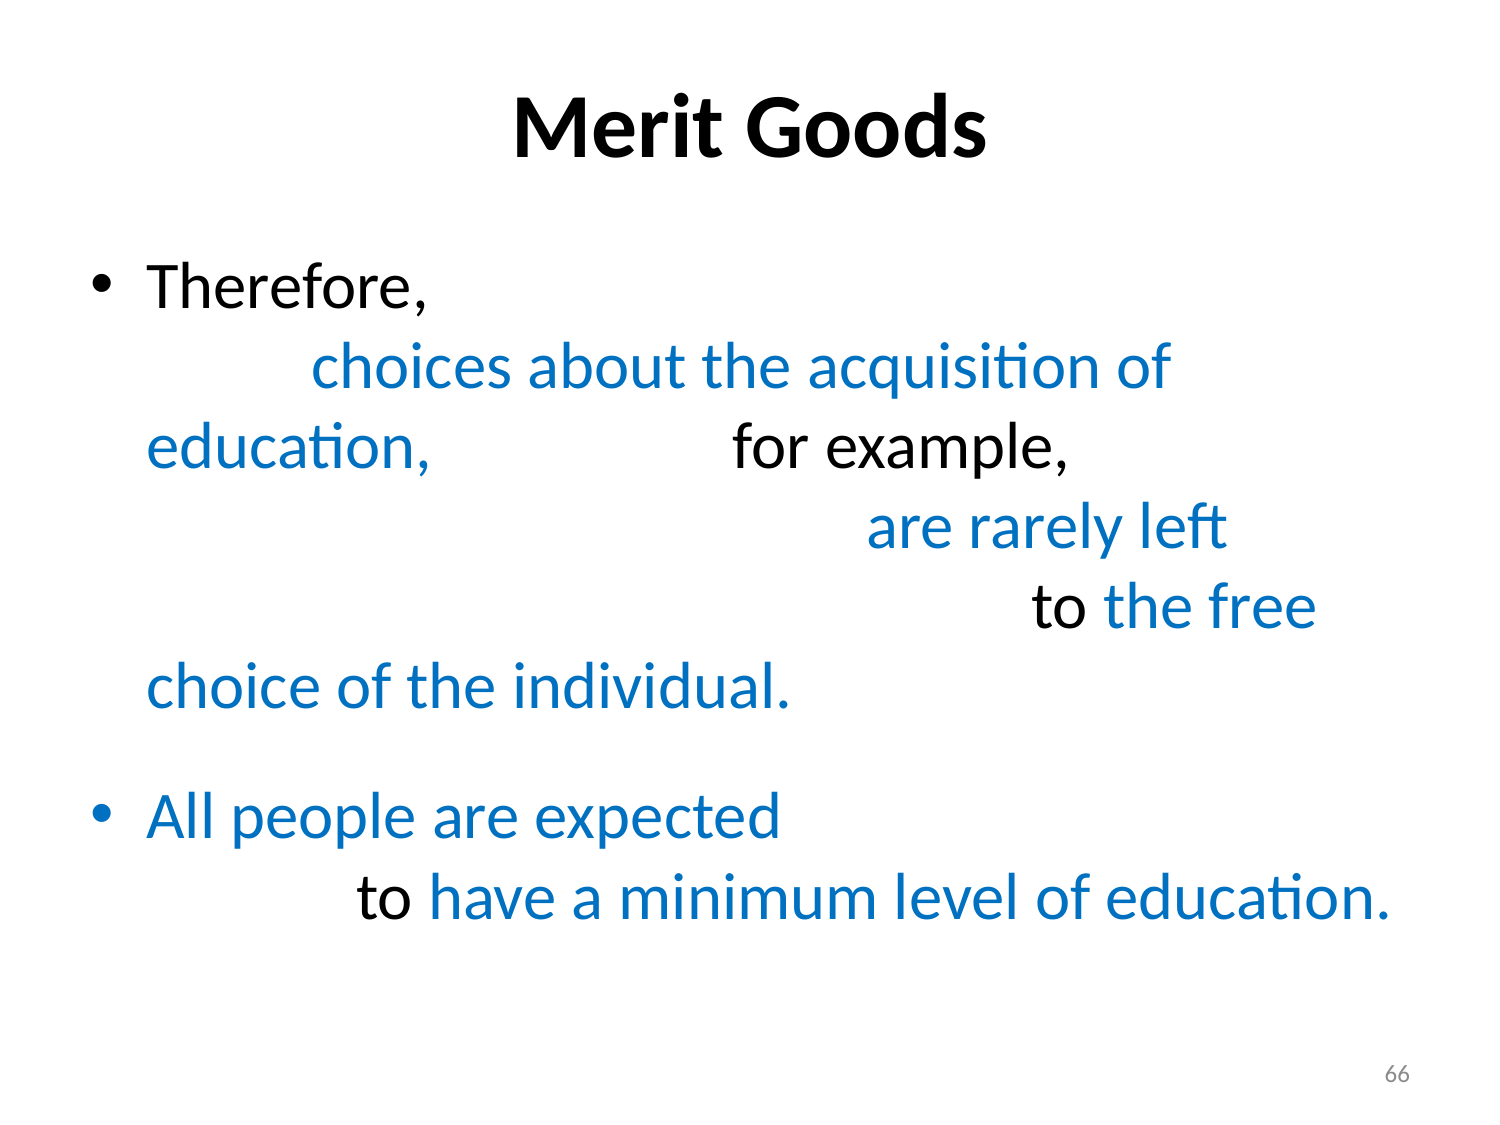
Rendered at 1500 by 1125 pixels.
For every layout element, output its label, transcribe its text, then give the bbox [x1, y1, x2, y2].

title Merit Goods [75, 45, 1425, 197]
slide_number 66 [1074, 1042, 1425, 1103]
list Therefore, choices about the acquisition of education, for example, are rarely left to the free choice of the individual. All people are expected to have a minimum level of education. [75, 234, 1425, 1125]
